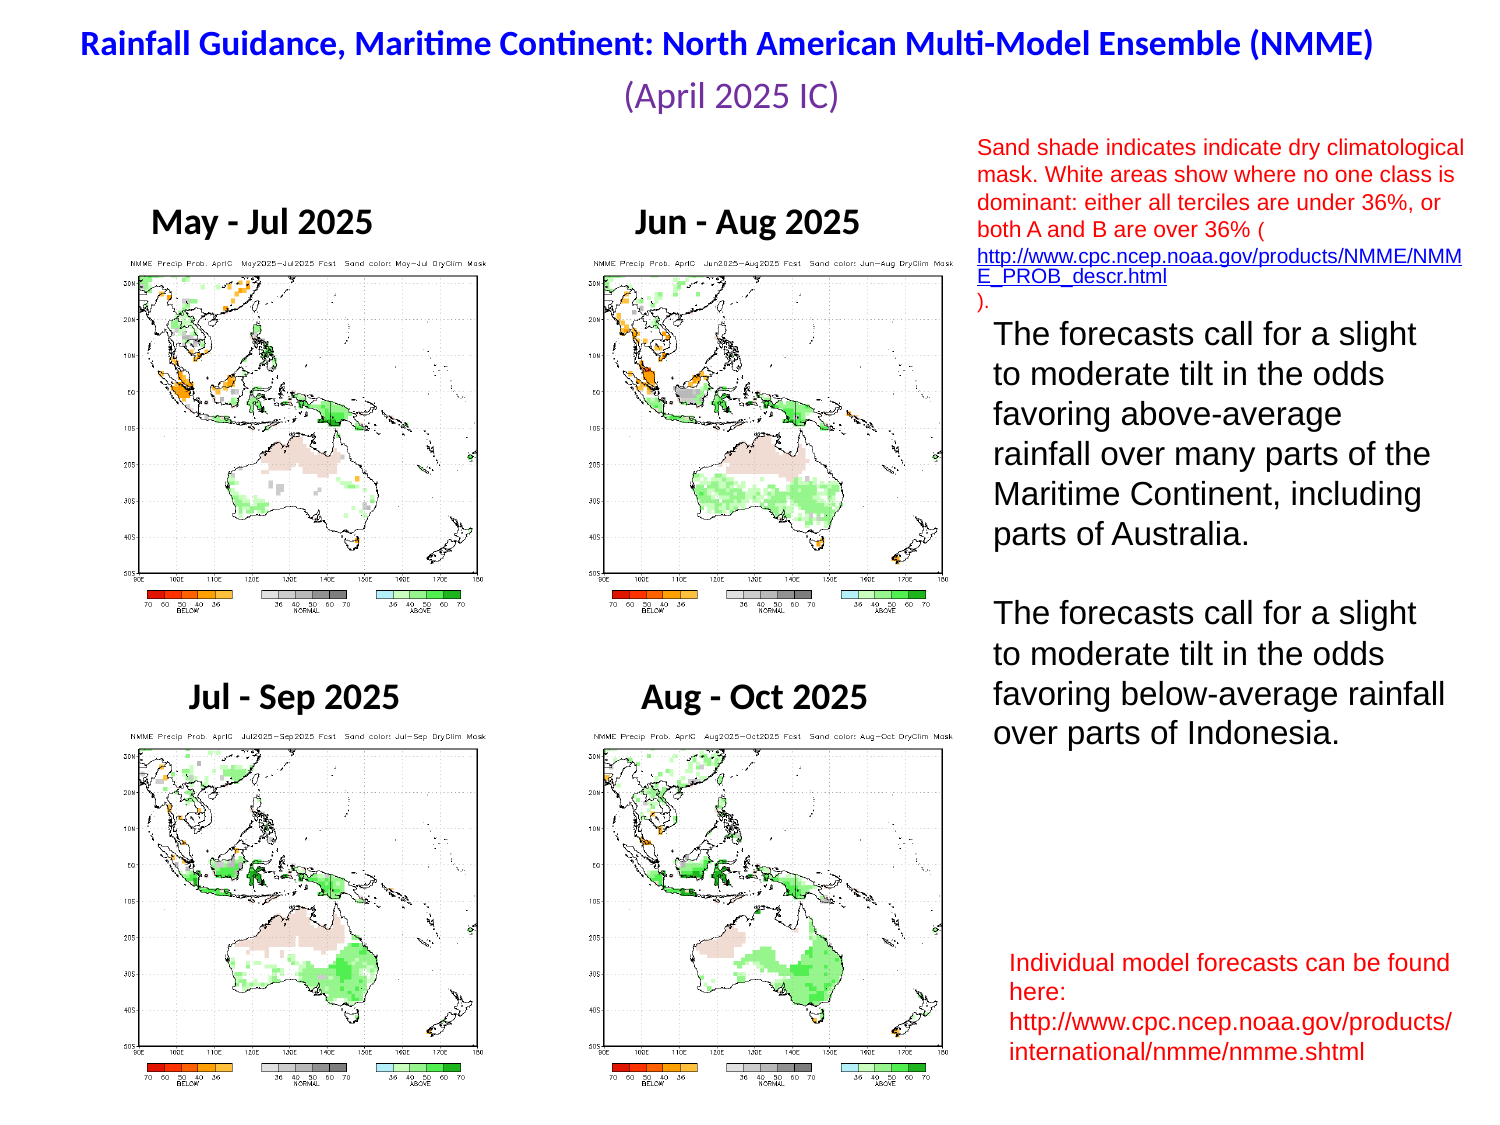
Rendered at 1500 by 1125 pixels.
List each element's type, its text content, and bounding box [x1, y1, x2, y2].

text_box Jun - Aug 2025 [620, 189, 876, 250]
text_box Sand shade indicates indicate dry climatological mask. White areas show where no one class is dominant: either all terciles are under 36%, or both A and B are over 36% (http://www.cpc.ncep.noaa.gov/products/NMME/NMME_PROB_descr.html). [962, 124, 1480, 300]
text_box Individual model forecasts can be found here: http://www.cpc.ncep.noaa.gov/products/international/nmme/nmme.shtml [1012, 938, 1480, 1074]
text_box The forecasts call for a slight to moderate tilt in the odds favoring above-average rainfall over many parts of the Maritime Continent, including parts of Australia. The forecasts call for a slight to moderate tilt in the odds favoring below-average rainfall over parts of Indonesia. [978, 304, 1464, 759]
picture [74, 254, 1007, 616]
text_box Aug - Oct 2025 [626, 664, 884, 725]
text_box May - Jul 2025 [136, 189, 389, 250]
text_box Jul - Sep 2025 [174, 664, 416, 725]
text_box Rainfall Guidance, Maritime Continent: North American Multi-Model Ensemble (NMME) [18, 12, 1445, 107]
text_box (April 2025 IC) [356, 63, 1107, 124]
picture [74, 727, 1007, 1088]
